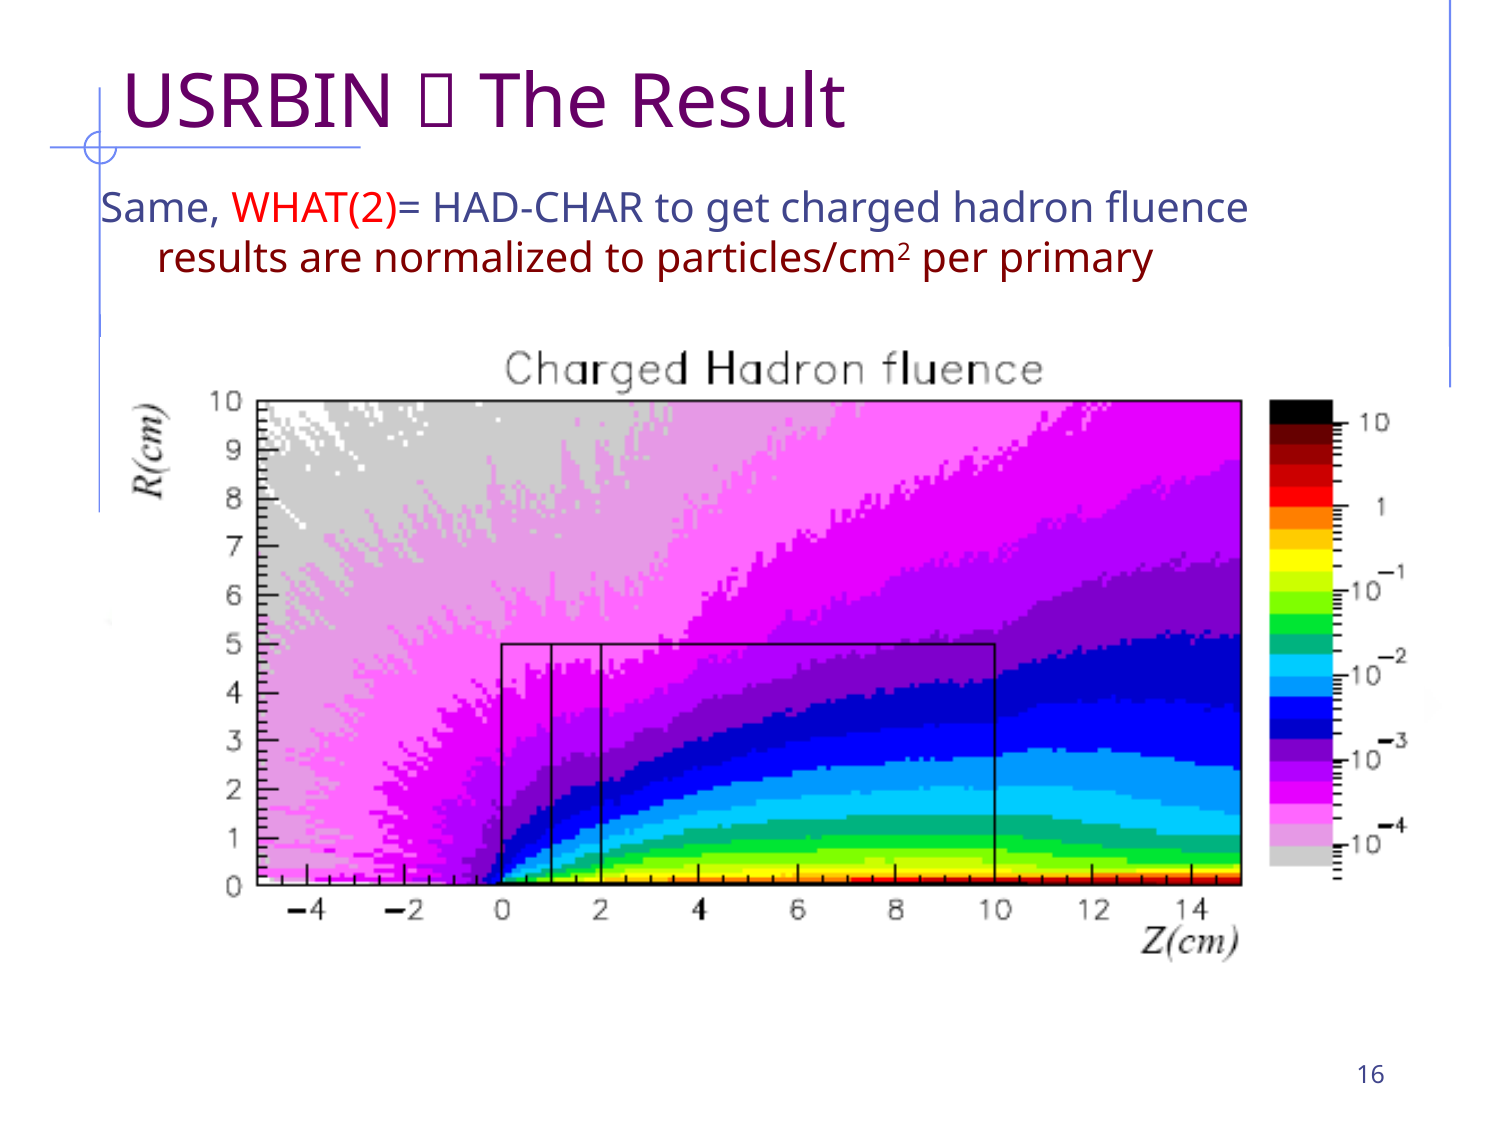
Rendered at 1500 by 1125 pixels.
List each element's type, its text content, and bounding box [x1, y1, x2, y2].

title USRBIN  The Result [105, 49, 1500, 151]
slide_number 16 [1137, 1049, 1401, 1101]
list Same, WHAT(2)= HAD-CHAR to get charged hadron fluence results are normalized to particles/cm2 per primary [85, 172, 1480, 1095]
picture [111, 349, 1424, 974]
